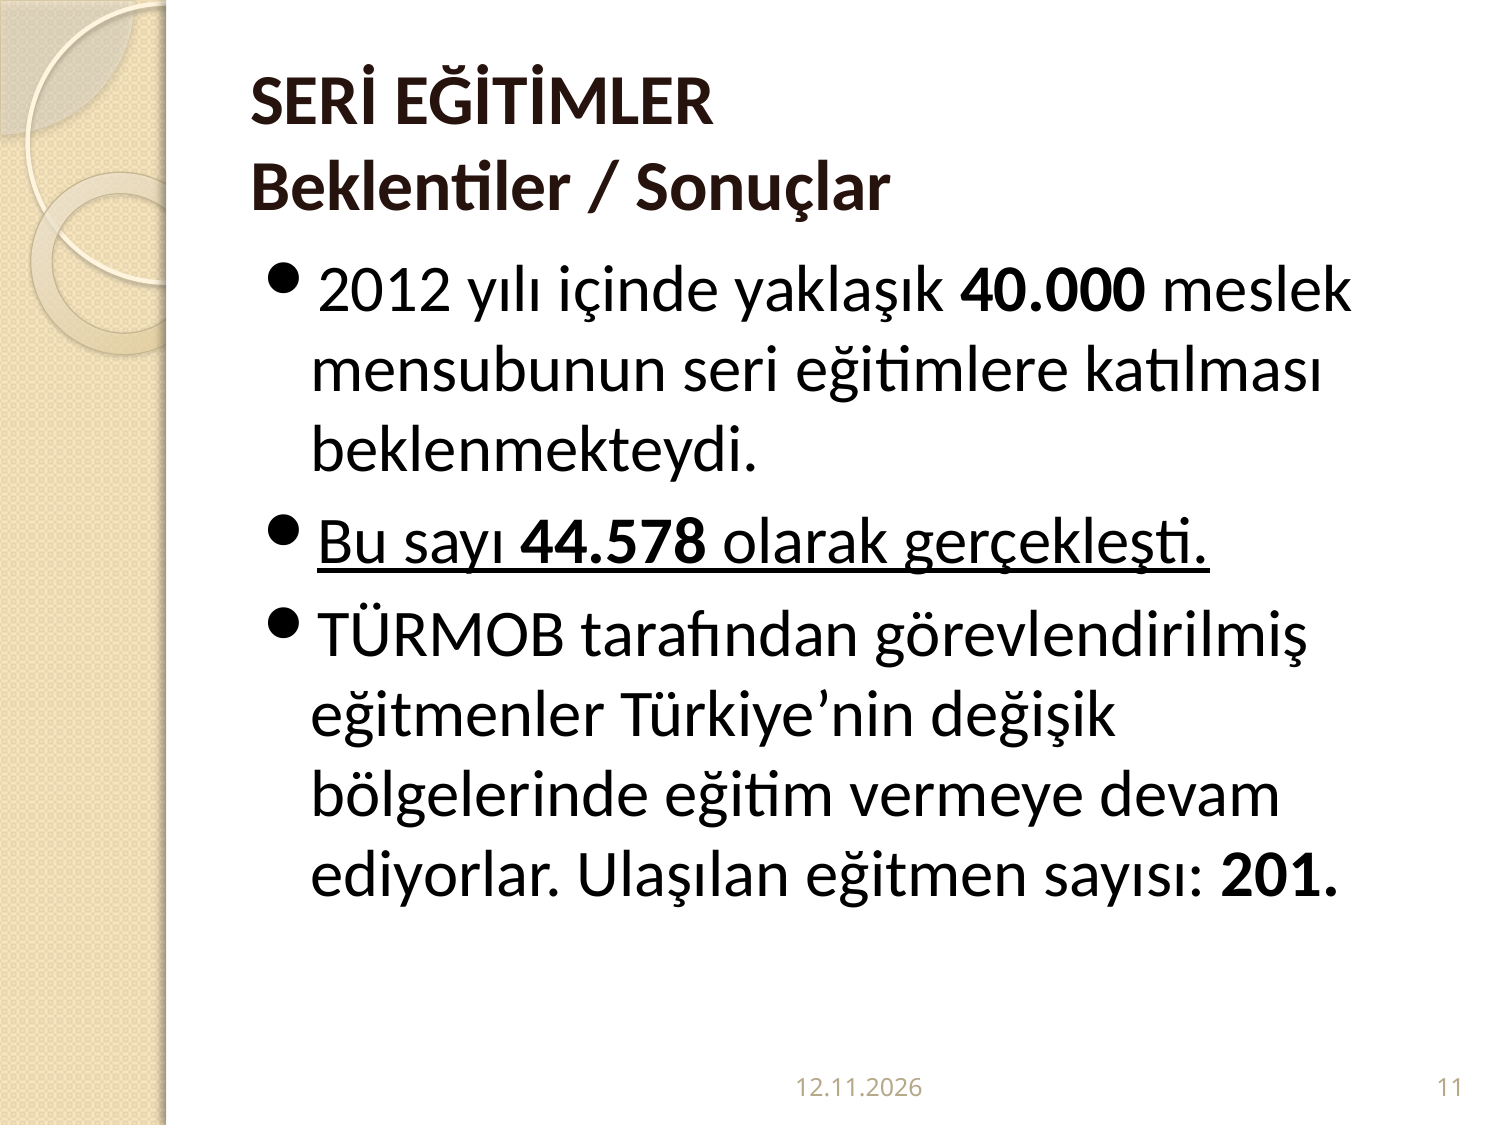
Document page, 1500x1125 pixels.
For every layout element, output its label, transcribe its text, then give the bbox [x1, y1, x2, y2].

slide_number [587, 1034, 938, 1113]
title SERİ EĞİTİMLER Beklentiler / Sonuçlar [235, 45, 1466, 233]
slide_number 11 [1413, 1034, 1488, 1113]
list 2012 yılı içinde yaklaşık 40.000 meslek mensubunun seri eğitimlere katılması beklenmekteydi. Bu sayı 44.578 olarak gerçekleşti. TÜRMOB tarafından görevlendirilmiş eğitmenler Türkiye’nin değişik bölgelerinde eğitim vermeye devam ediyorlar. Ulaşılan eğitmen sayısı: 201. [235, 237, 1466, 1025]
